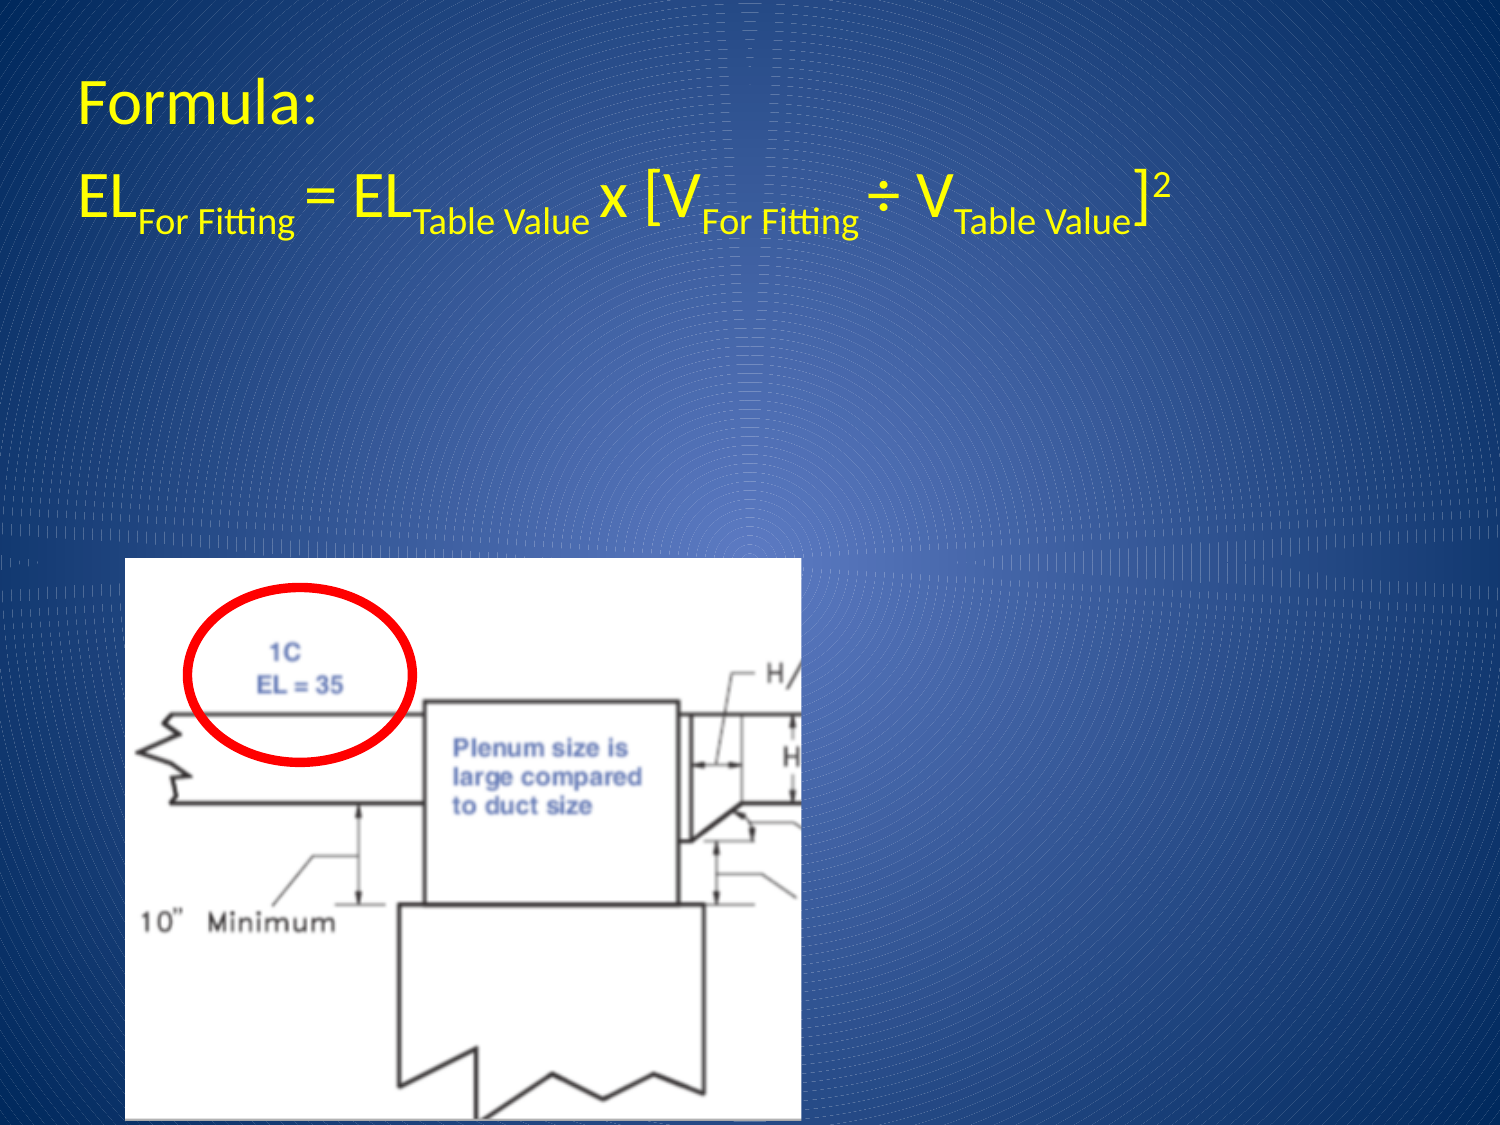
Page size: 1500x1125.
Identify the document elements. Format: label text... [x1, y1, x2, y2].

picture [124, 558, 802, 1125]
list Formula: ELFor Fitting = ELTable Value x [VFor Fitting ÷ VTable Value]2 [62, 50, 1413, 588]
